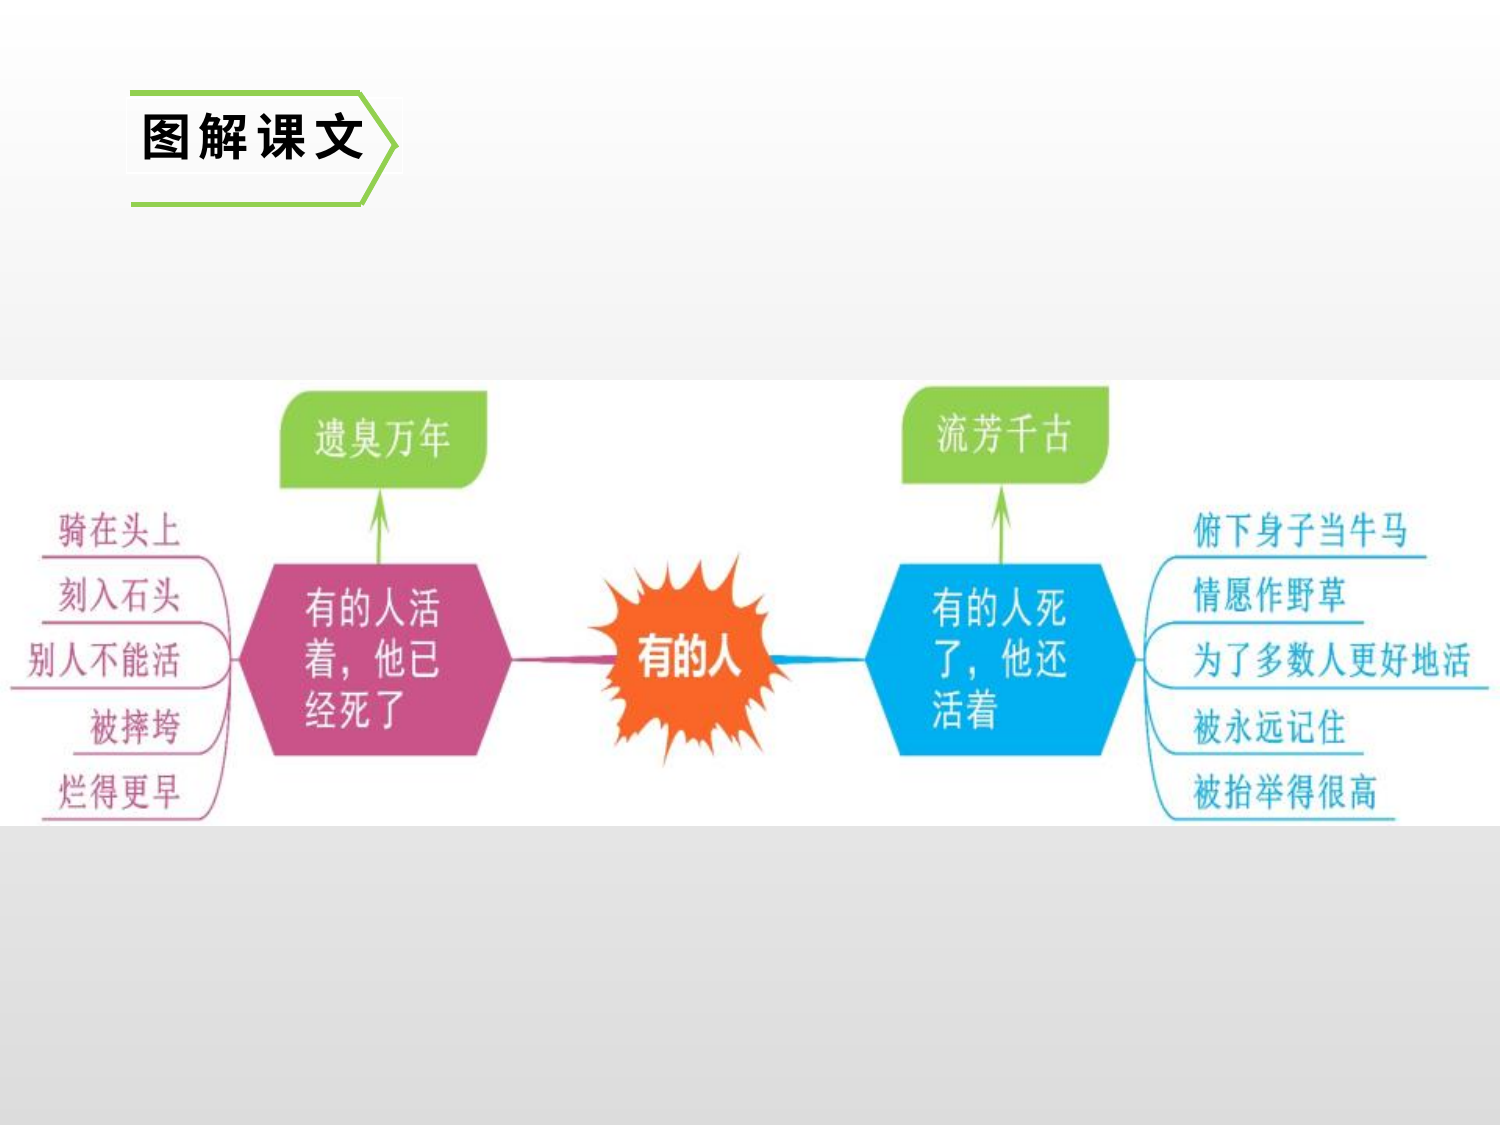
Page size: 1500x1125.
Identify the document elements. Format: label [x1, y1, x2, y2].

picture [0, 380, 1500, 826]
text_box [126, 92, 403, 205]
